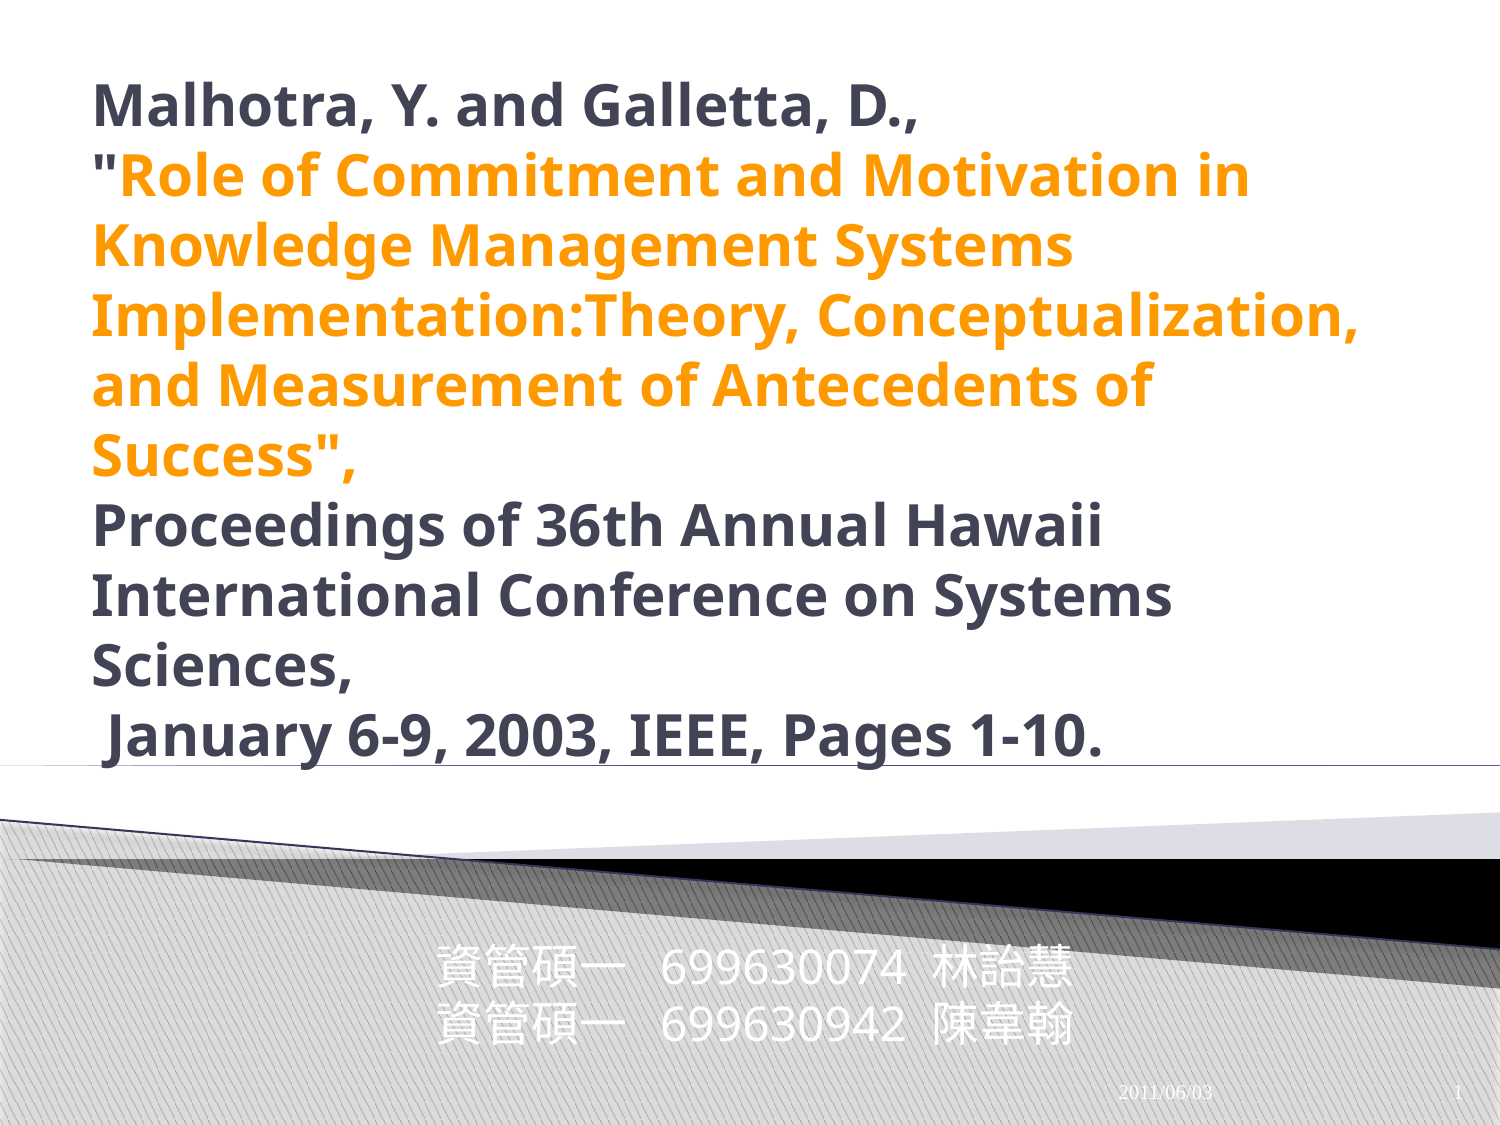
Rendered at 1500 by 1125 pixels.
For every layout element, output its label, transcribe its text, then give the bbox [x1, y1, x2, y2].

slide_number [1103, 1051, 1418, 1112]
picture [5, 859, 1500, 989]
title Malhotra, Y. and Galletta, D., "Role of Commitment and Motivation in Knowledge Management Systems Implementation:Theory, Conceptualization, and Measurement of Antecedents of Success", Proceedings of 36th Annual Hawaii International Conference on Systems Sciences, January 6-9, 2003, IEEE, Pages 1-10. [76, 432, 1436, 776]
subtitle 資管碩一 699630074 林詒慧 資管碩一 699630942 陳韋翰 [312, 928, 1093, 1059]
slide_number 1 [1418, 1051, 1479, 1112]
